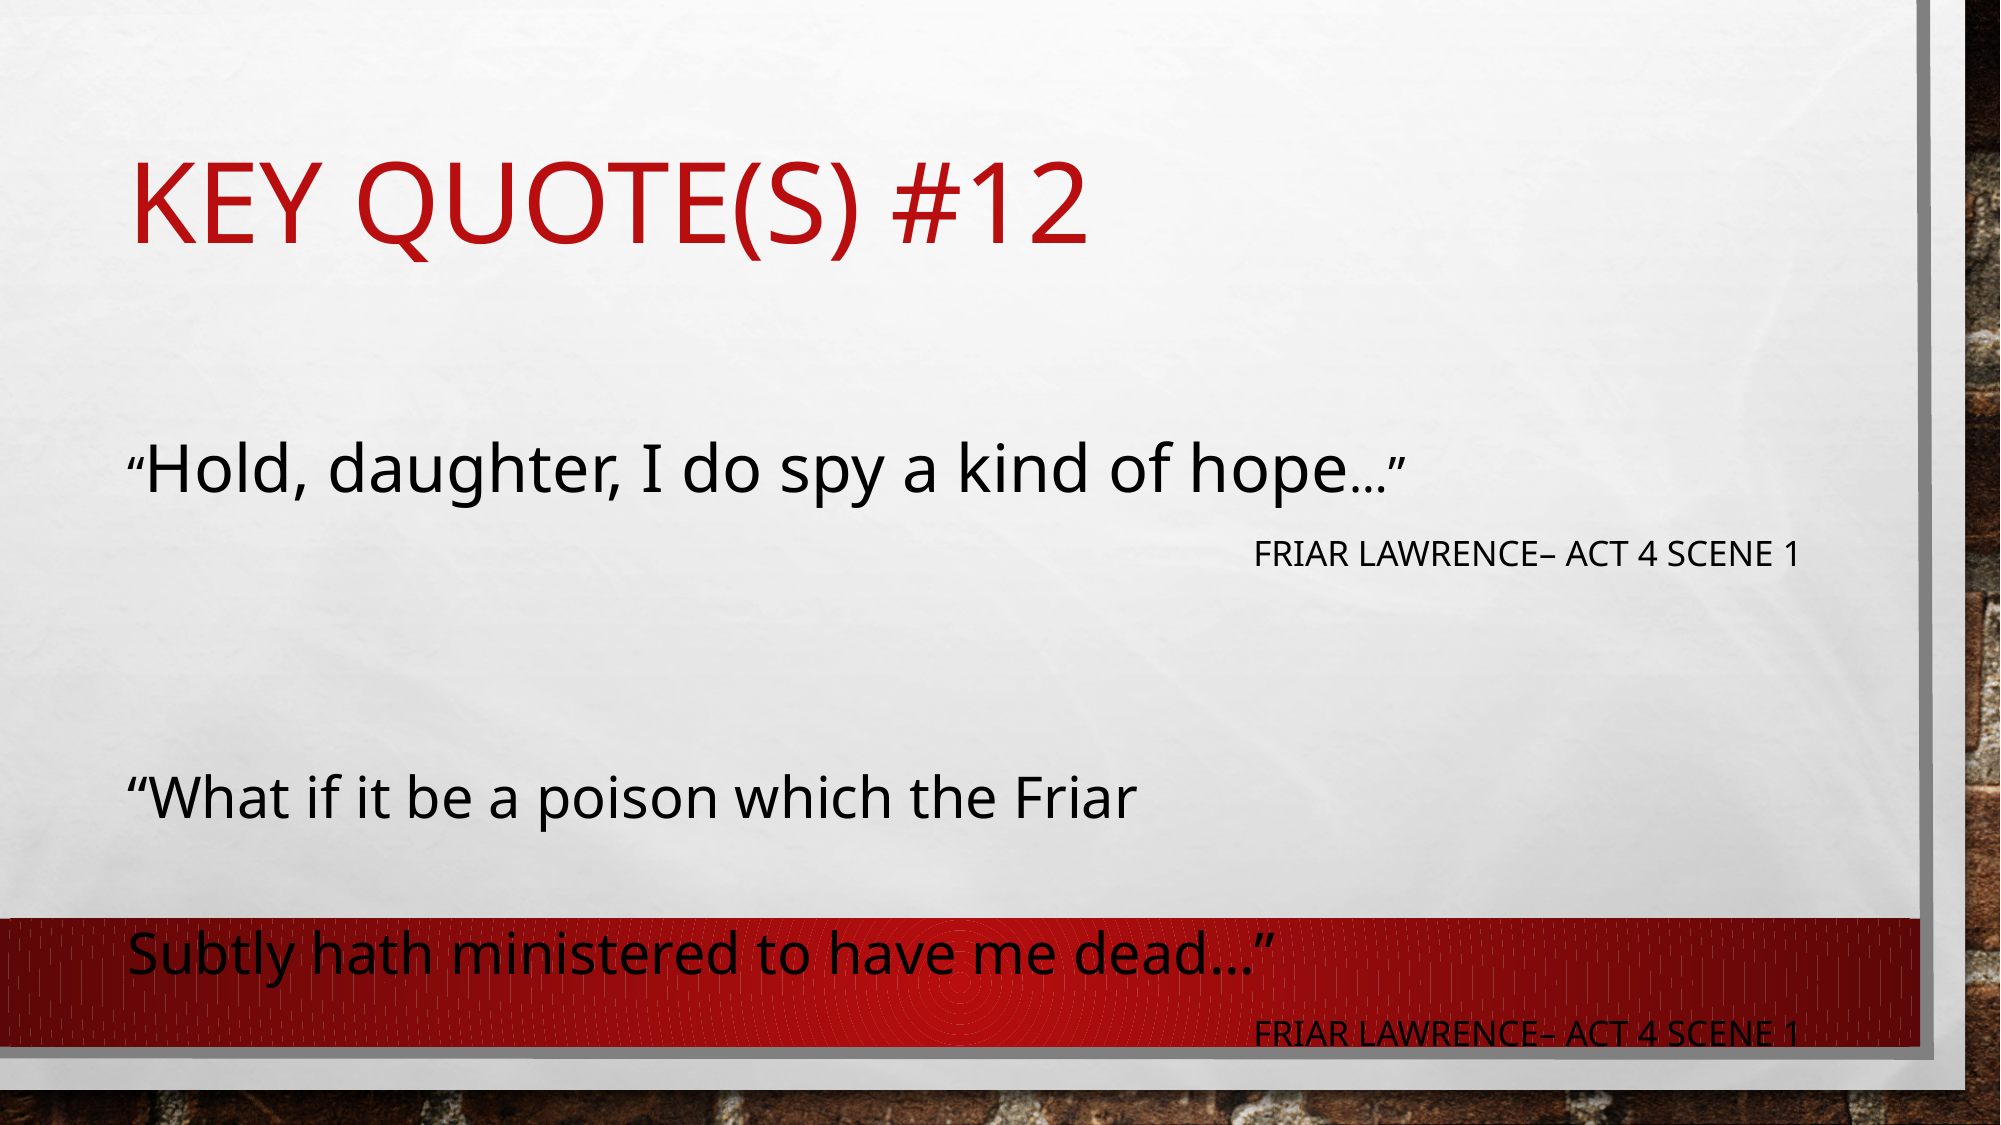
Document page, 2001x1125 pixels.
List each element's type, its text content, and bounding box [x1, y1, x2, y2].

picture [0, 0, 2000, 1125]
title Key quote(s) #12 [112, 112, 1818, 262]
list “Hold, daughter, I do spy a kind of hope…” Friar Lawrence– act 4 scene 1 “What if it be a poison which the Friar Subtly hath ministered to have me dead…” Friar Lawrence– act 4 scene 1 [112, 262, 1818, 1066]
